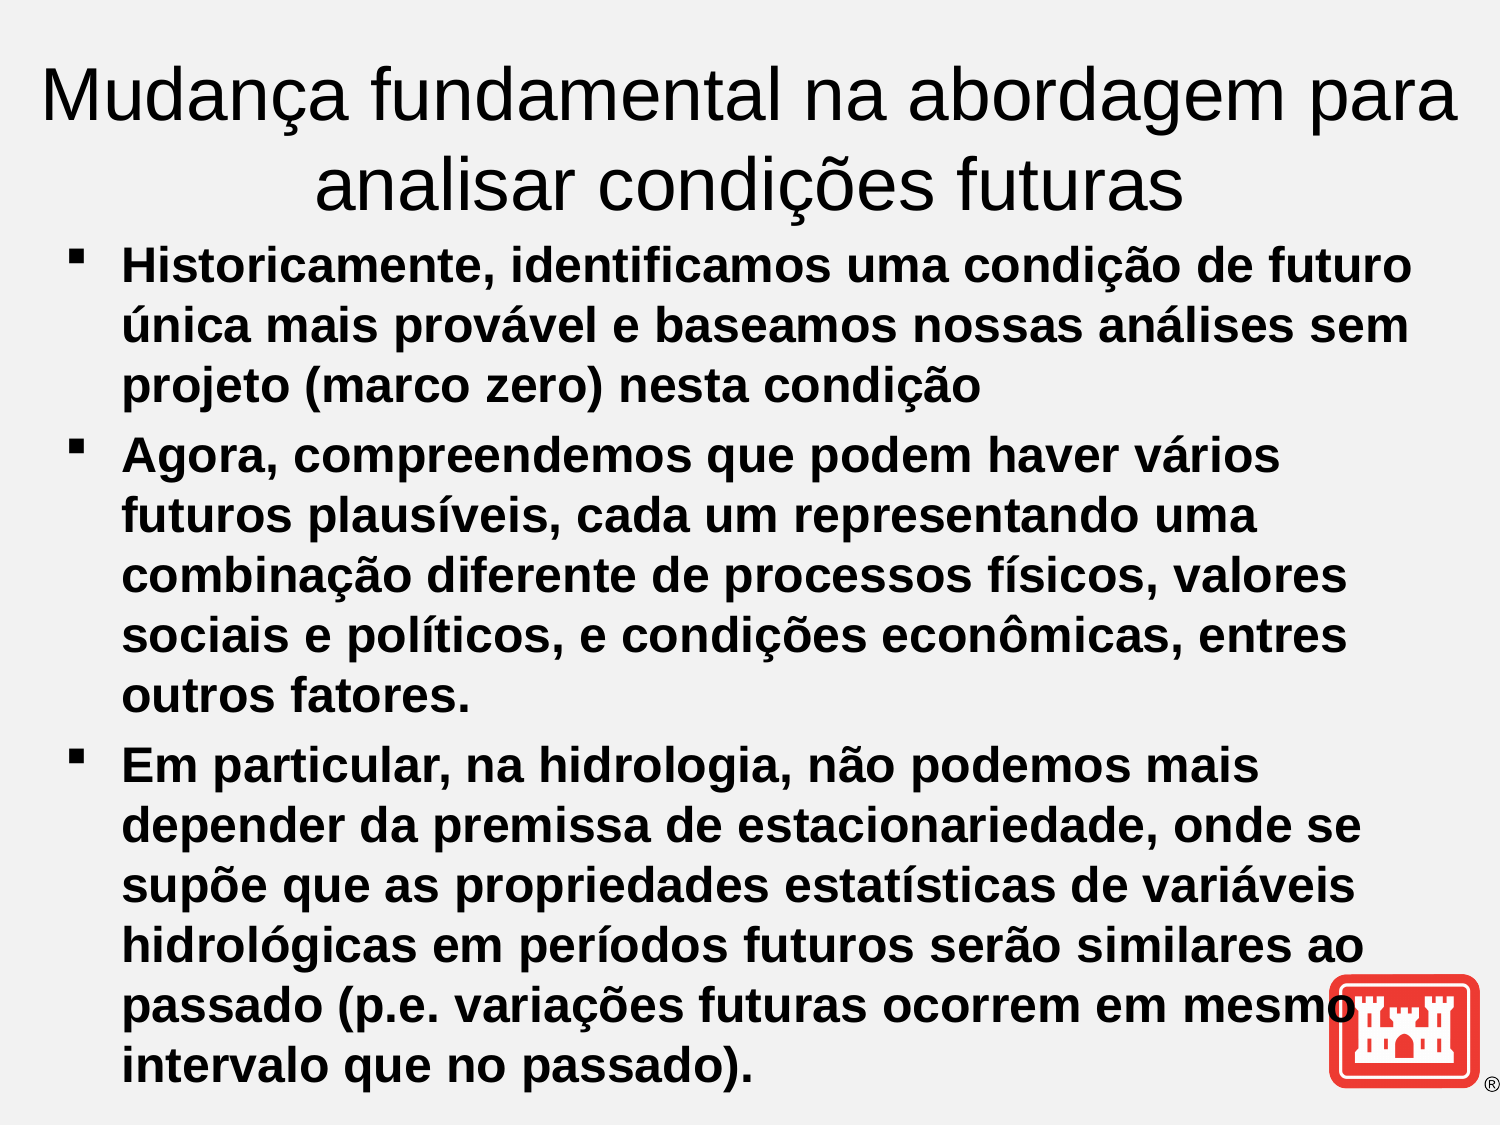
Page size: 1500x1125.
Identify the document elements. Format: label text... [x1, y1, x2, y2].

slide_number [599, 1046, 951, 1125]
list Historicamente, identificamos uma condição de futuro única mais provável e baseamos nossas análises sem projeto (marco zero) nesta condição Agora, compreendemos que podem haver vários futuros plausíveis, cada um representando uma combinação diferente de processos físicos, valores sociais e políticos, e condições econômicas, entres outros fatores. Em particular, na hidrologia, não podemos mais depender da premissa de estacionariedade, onde se supõe que as propriedades estatísticas de variáveis hidrológicas em períodos futuros serão similares ao passado (p.e. variações futuras ocorrem em mesmo intervalo que no passado). [49, 224, 1476, 981]
title Mudança fundamental na abordagem para analisar condições futuras [0, 37, 1500, 188]
picture [1329, 974, 1500, 1092]
